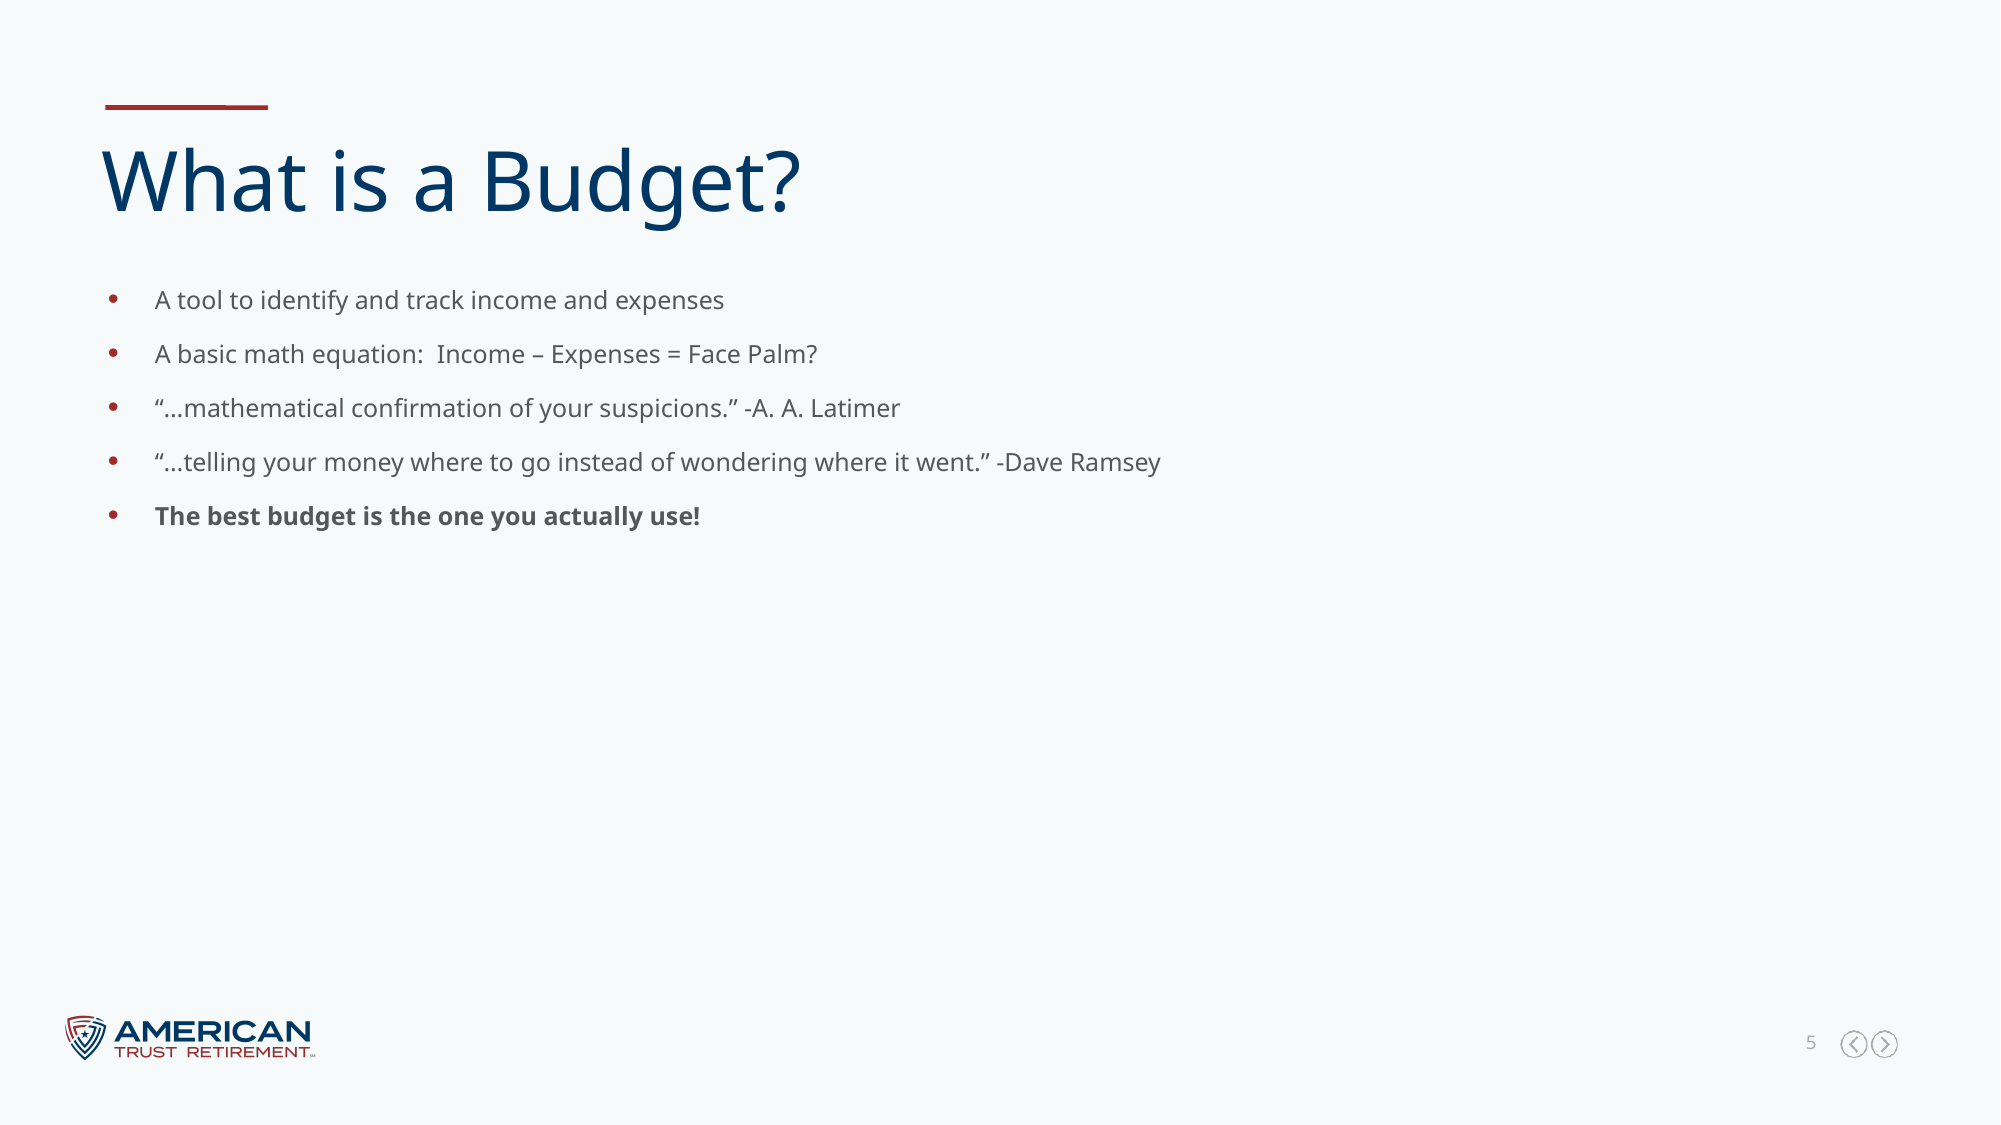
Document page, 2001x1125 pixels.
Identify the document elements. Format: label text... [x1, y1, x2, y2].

picture [1840, 1030, 1898, 1059]
text_box A tool to identify and track income and expenses​ A basic math equation: Income – Expenses = Face Palm?​ “…mathematical confirmation of your suspicions.” -A. A. Latimer​ “…telling your money where to go instead of wondering where it went.” -Dave Ramsey​ The best budget is the one you actually use! [105, 281, 1869, 530]
title What is a Budget? [101, 127, 1899, 229]
slide_number 5 [1798, 1028, 1835, 1125]
picture [25, 979, 350, 1097]
